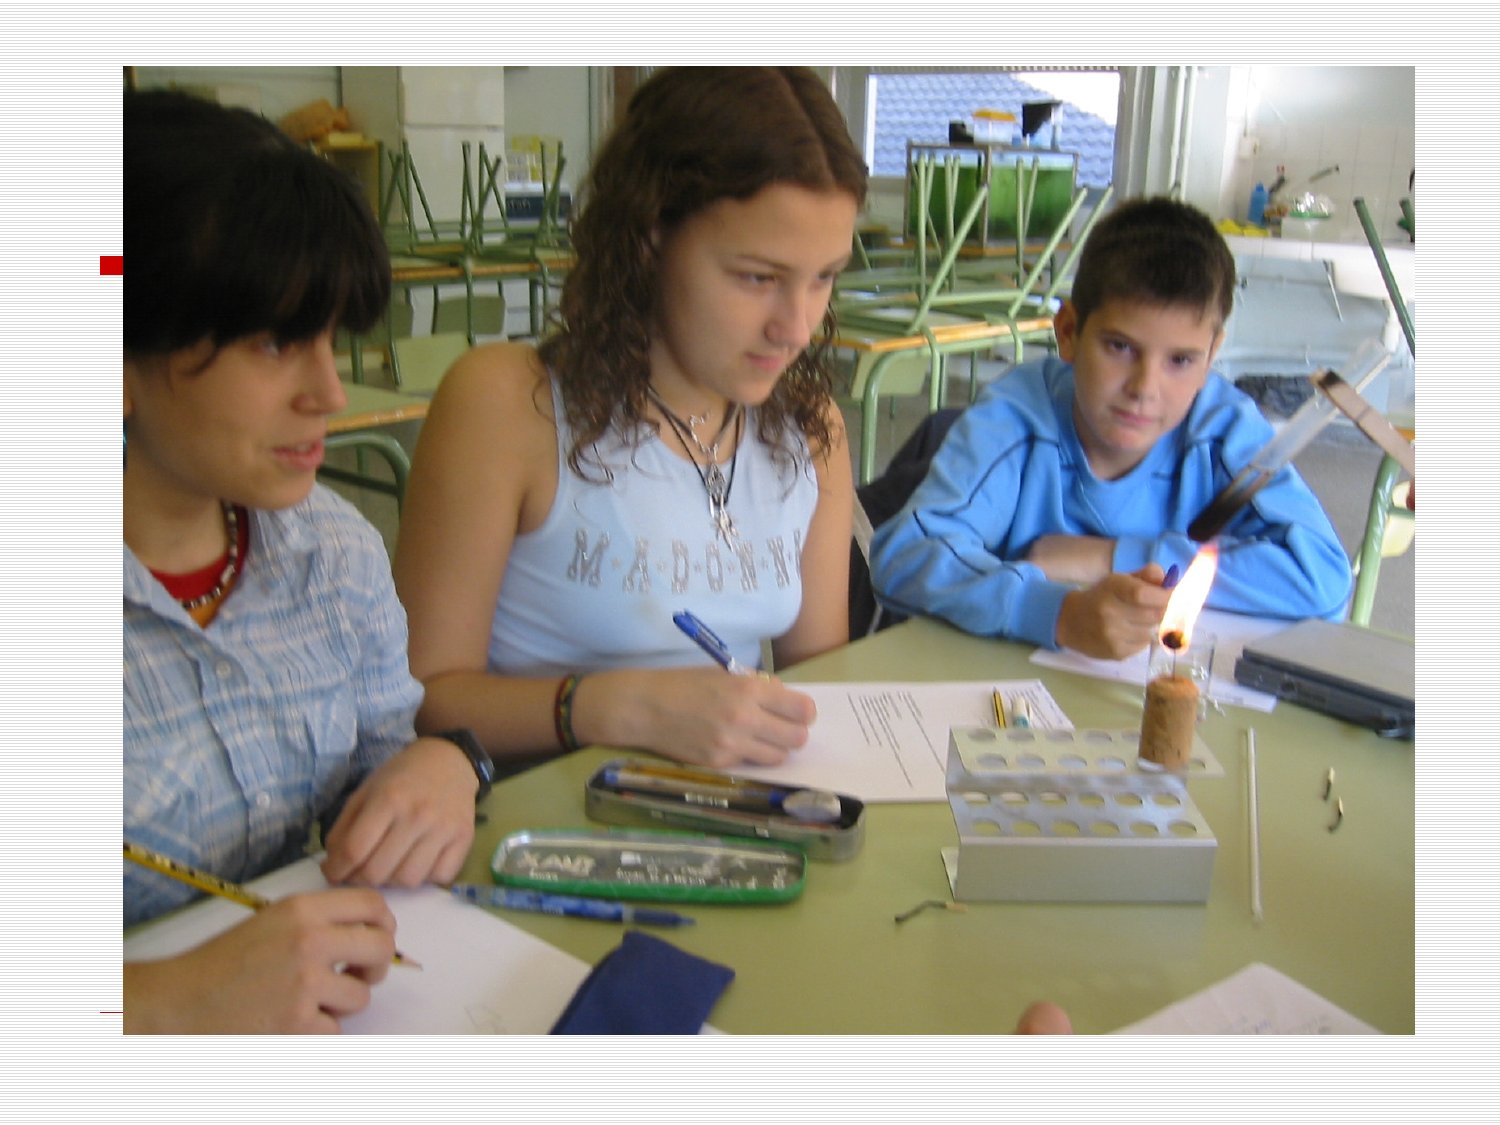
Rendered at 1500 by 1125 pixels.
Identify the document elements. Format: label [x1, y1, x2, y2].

picture [123, 66, 1415, 1035]
